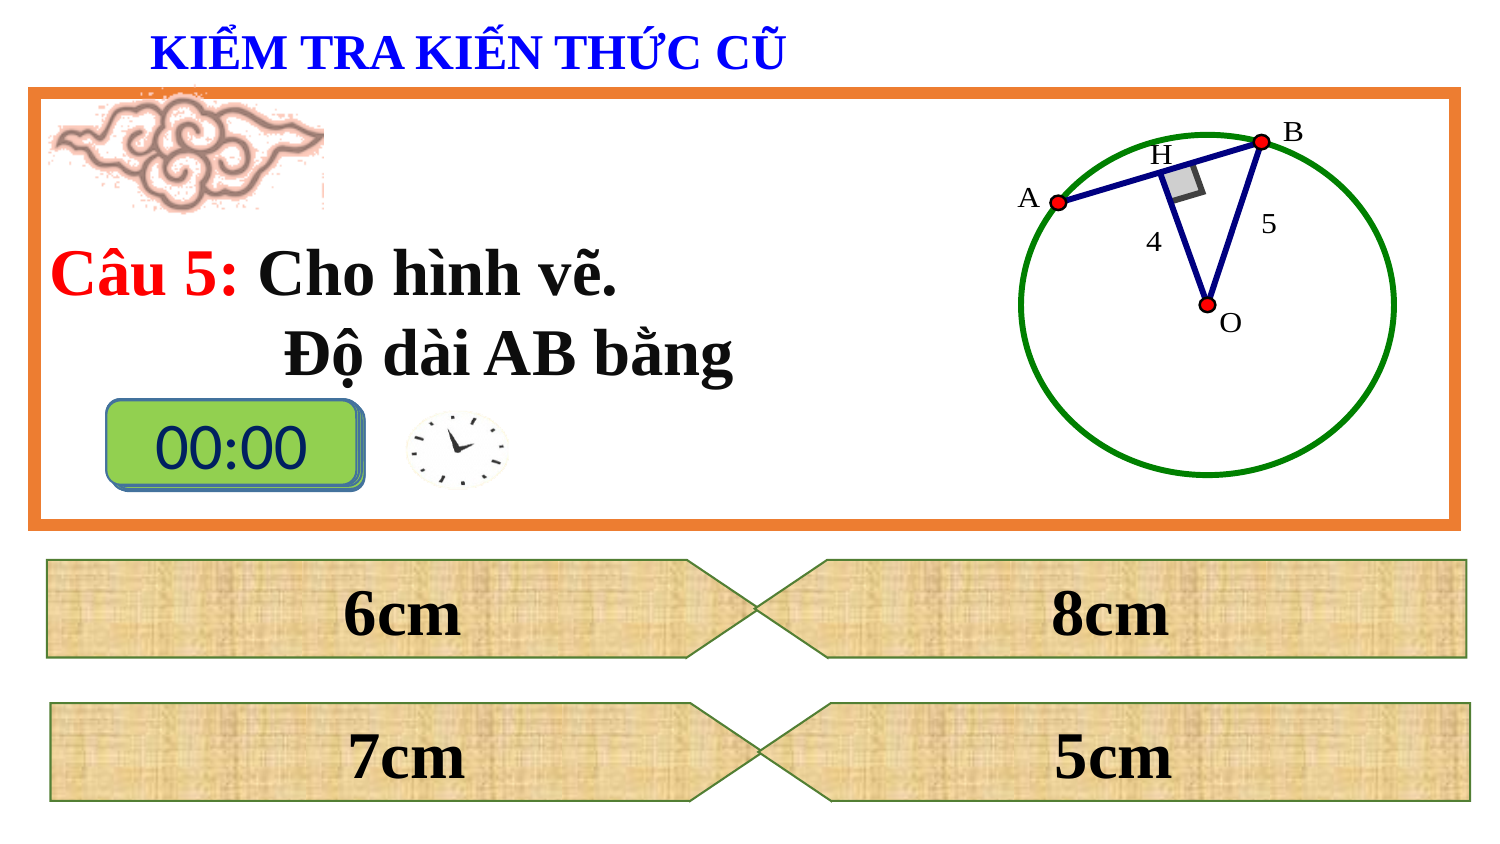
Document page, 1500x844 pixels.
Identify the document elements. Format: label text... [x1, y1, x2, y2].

picture [989, 93, 1414, 494]
text_box 5cm [756, 702, 1472, 803]
text_box 8cm [752, 558, 1468, 660]
text_box KIỂM TRA KIẾN THỨC CŨ [135, 11, 803, 68]
text_box 7cm [49, 702, 760, 803]
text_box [34, 68, 1456, 526]
picture [393, 401, 522, 499]
text_box 6cm [45, 558, 757, 660]
